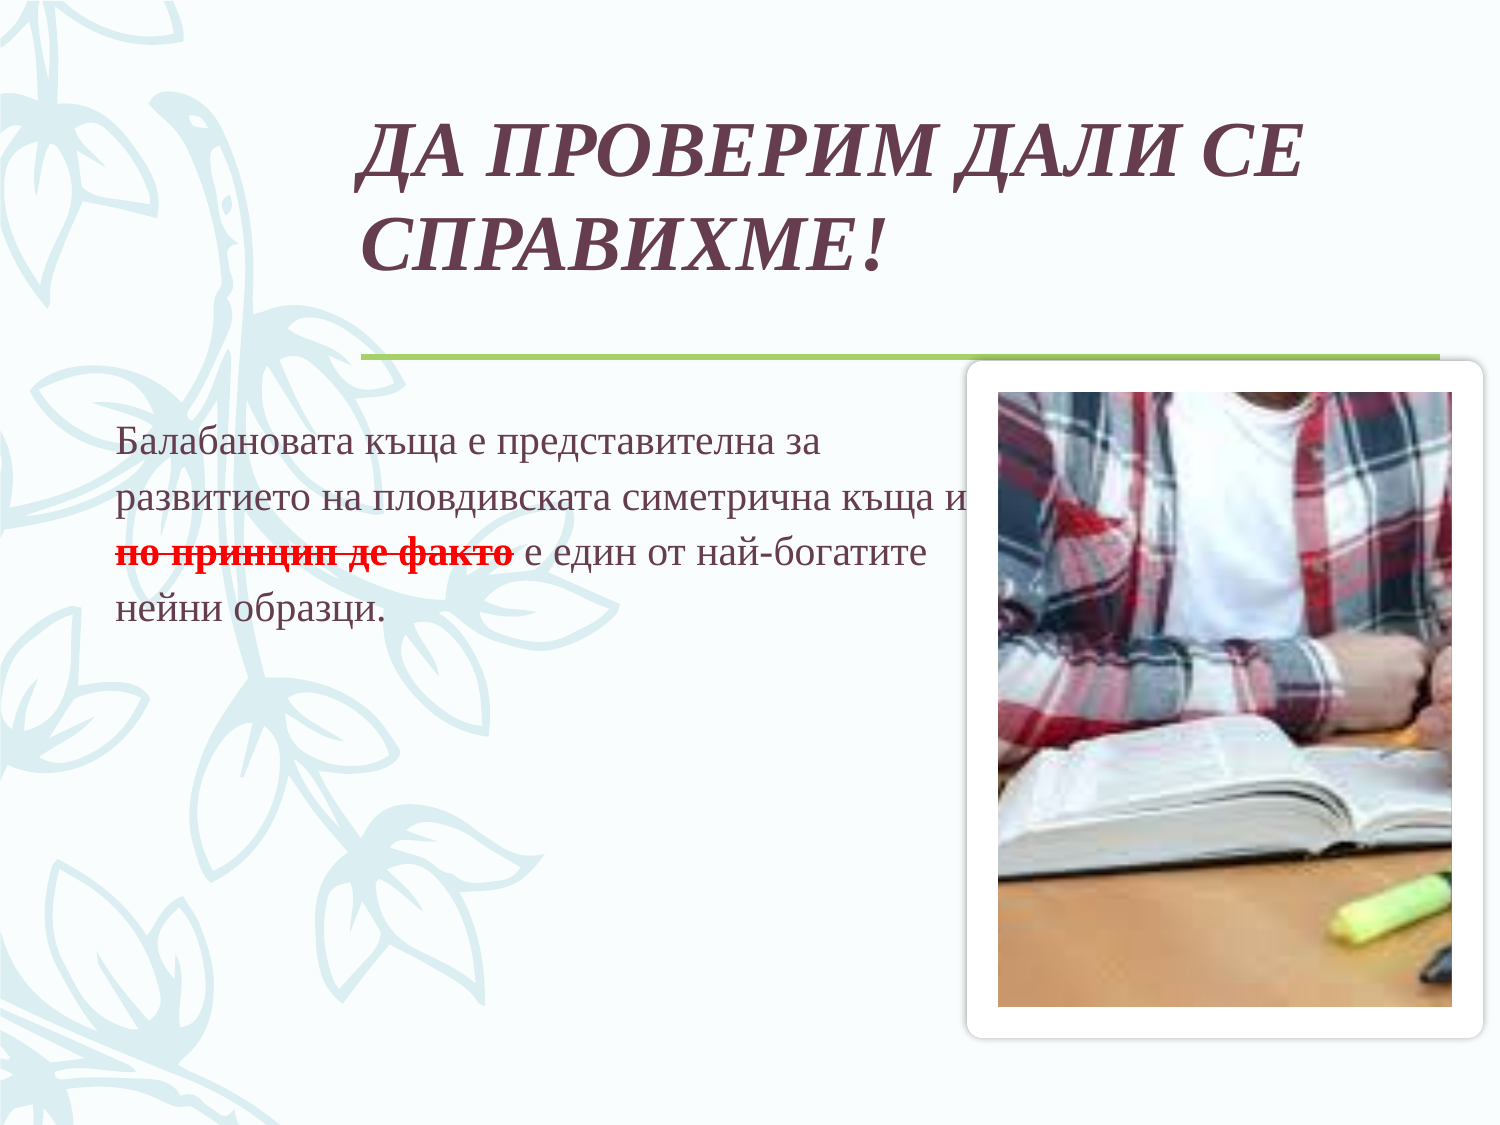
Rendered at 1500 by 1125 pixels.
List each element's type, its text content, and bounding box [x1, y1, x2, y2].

title ДА ПРОВЕРИМ ДАЛИ СЕ СПРАВИХМЕ! [345, 93, 1440, 350]
list Балабановата къща е представителна за развитието на пловдивската симетрична къща и по принцип де факто е един от най-богатите нейни образци. [100, 399, 961, 999]
picture [997, 391, 1452, 1008]
